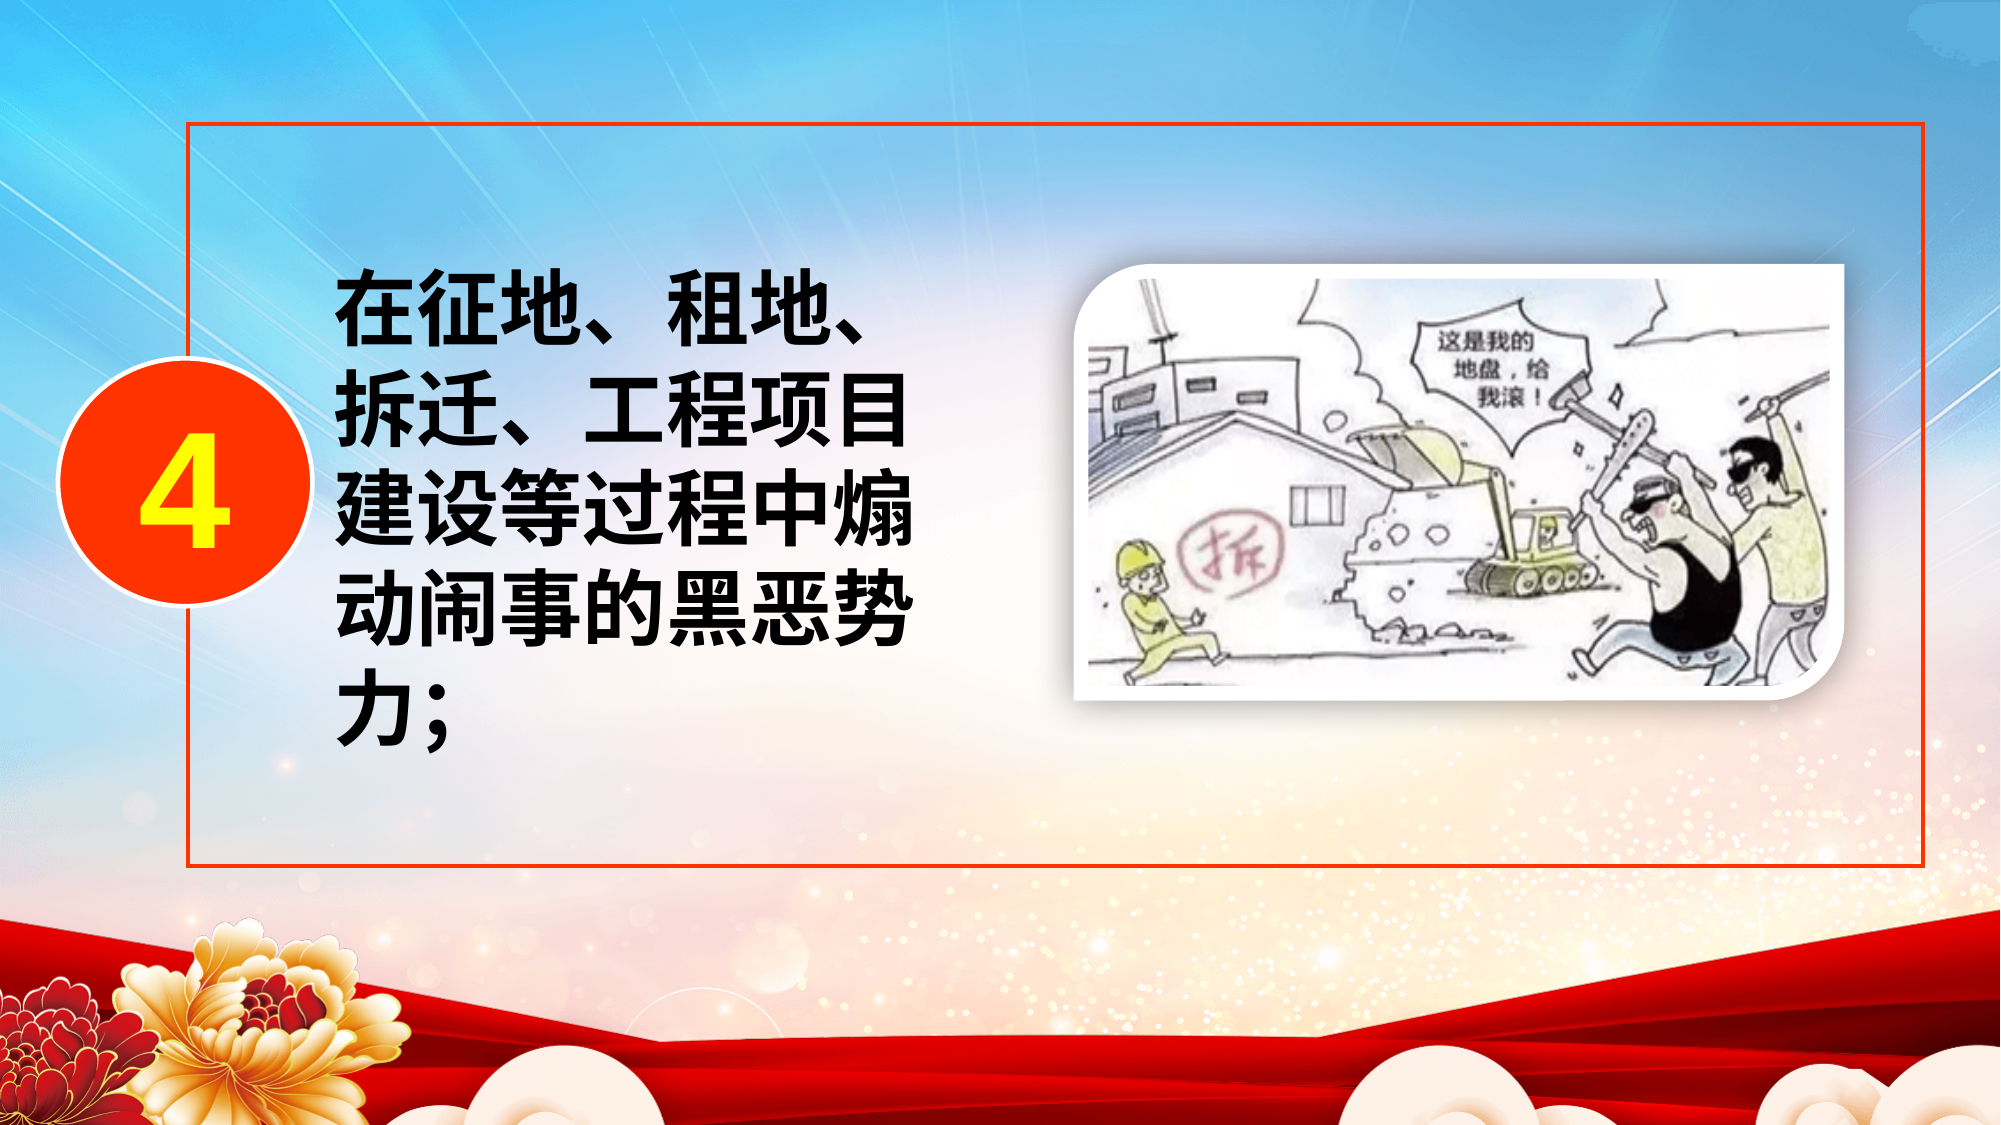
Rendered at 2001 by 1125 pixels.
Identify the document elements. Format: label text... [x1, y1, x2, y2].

text_box 4 [57, 358, 313, 607]
text_box [187, 123, 1924, 867]
text_box 在征地、租地、拆迁、工程项目建设等过程中煽动闹事的黑恶势力； [313, 246, 951, 767]
picture [0, 0, 2001, 1125]
picture [1080, 271, 1837, 694]
text_box 在商贸集市、批发市场、机场车站、旅游景区等场所欺行霸市、强买强卖、收保护费的市霸、行霸等黑恶势力； [0, 0, 2000, 703]
